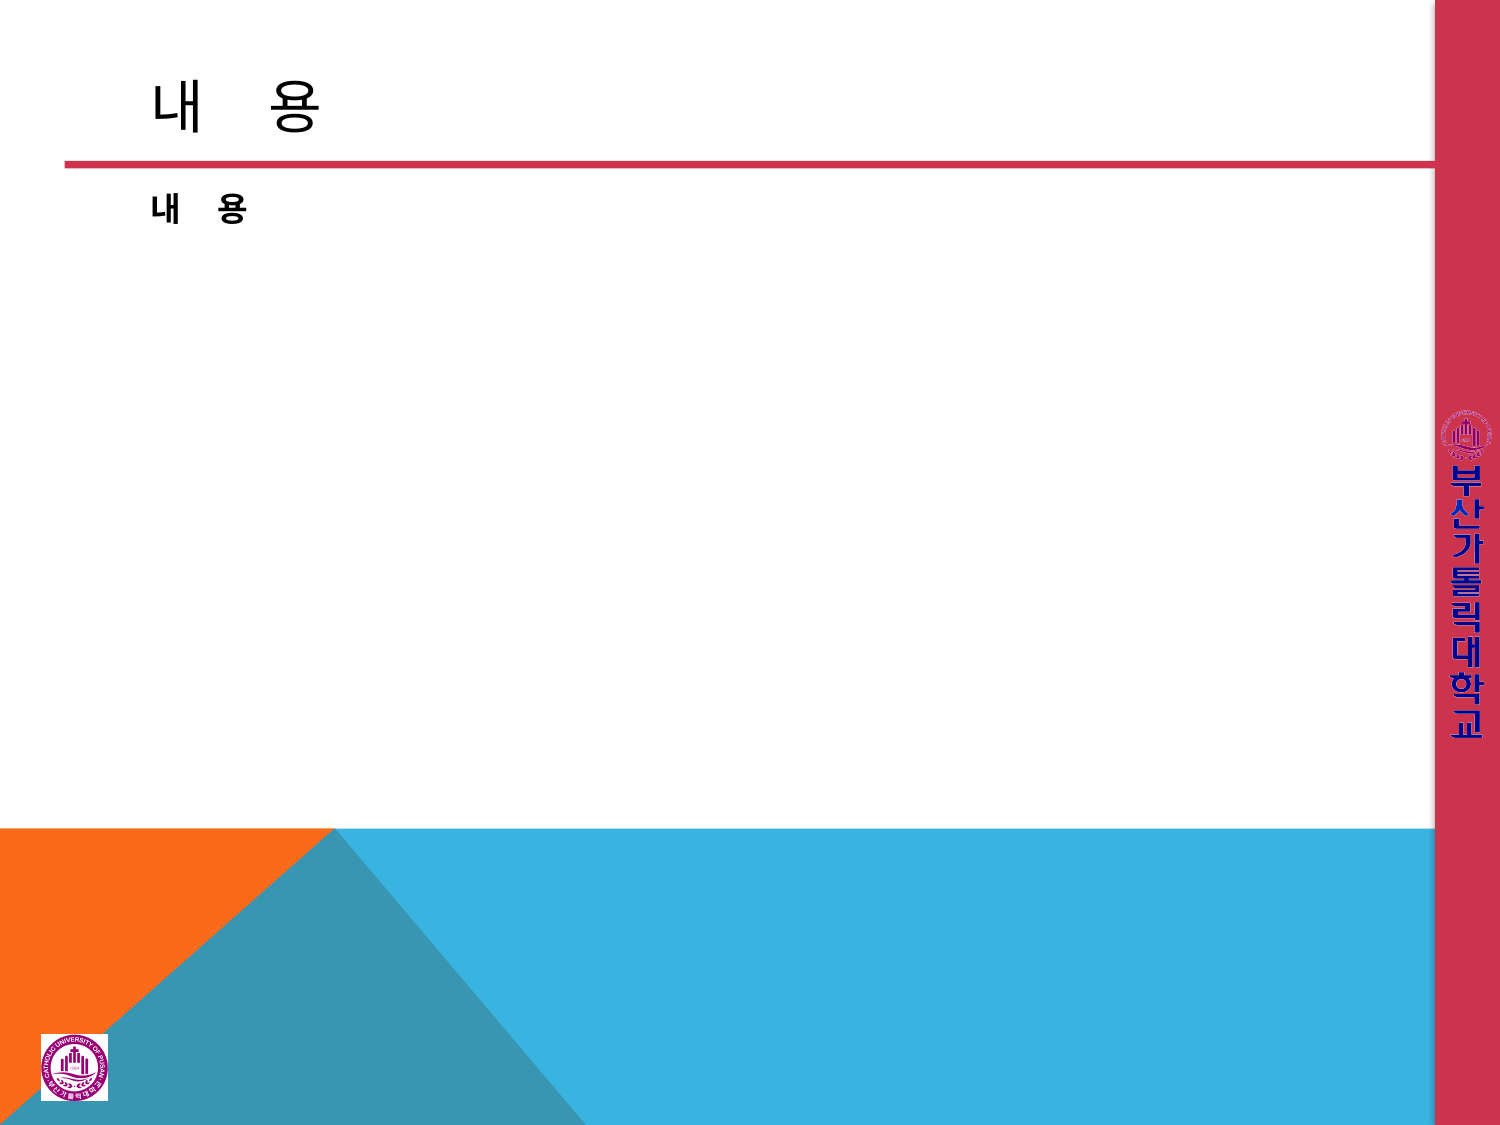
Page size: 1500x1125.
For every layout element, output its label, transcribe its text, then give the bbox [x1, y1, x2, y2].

picture [41, 1034, 108, 1101]
picture [1435, 404, 1497, 788]
list 내 용 [135, 180, 1369, 768]
title 내 용 [135, 60, 1369, 150]
